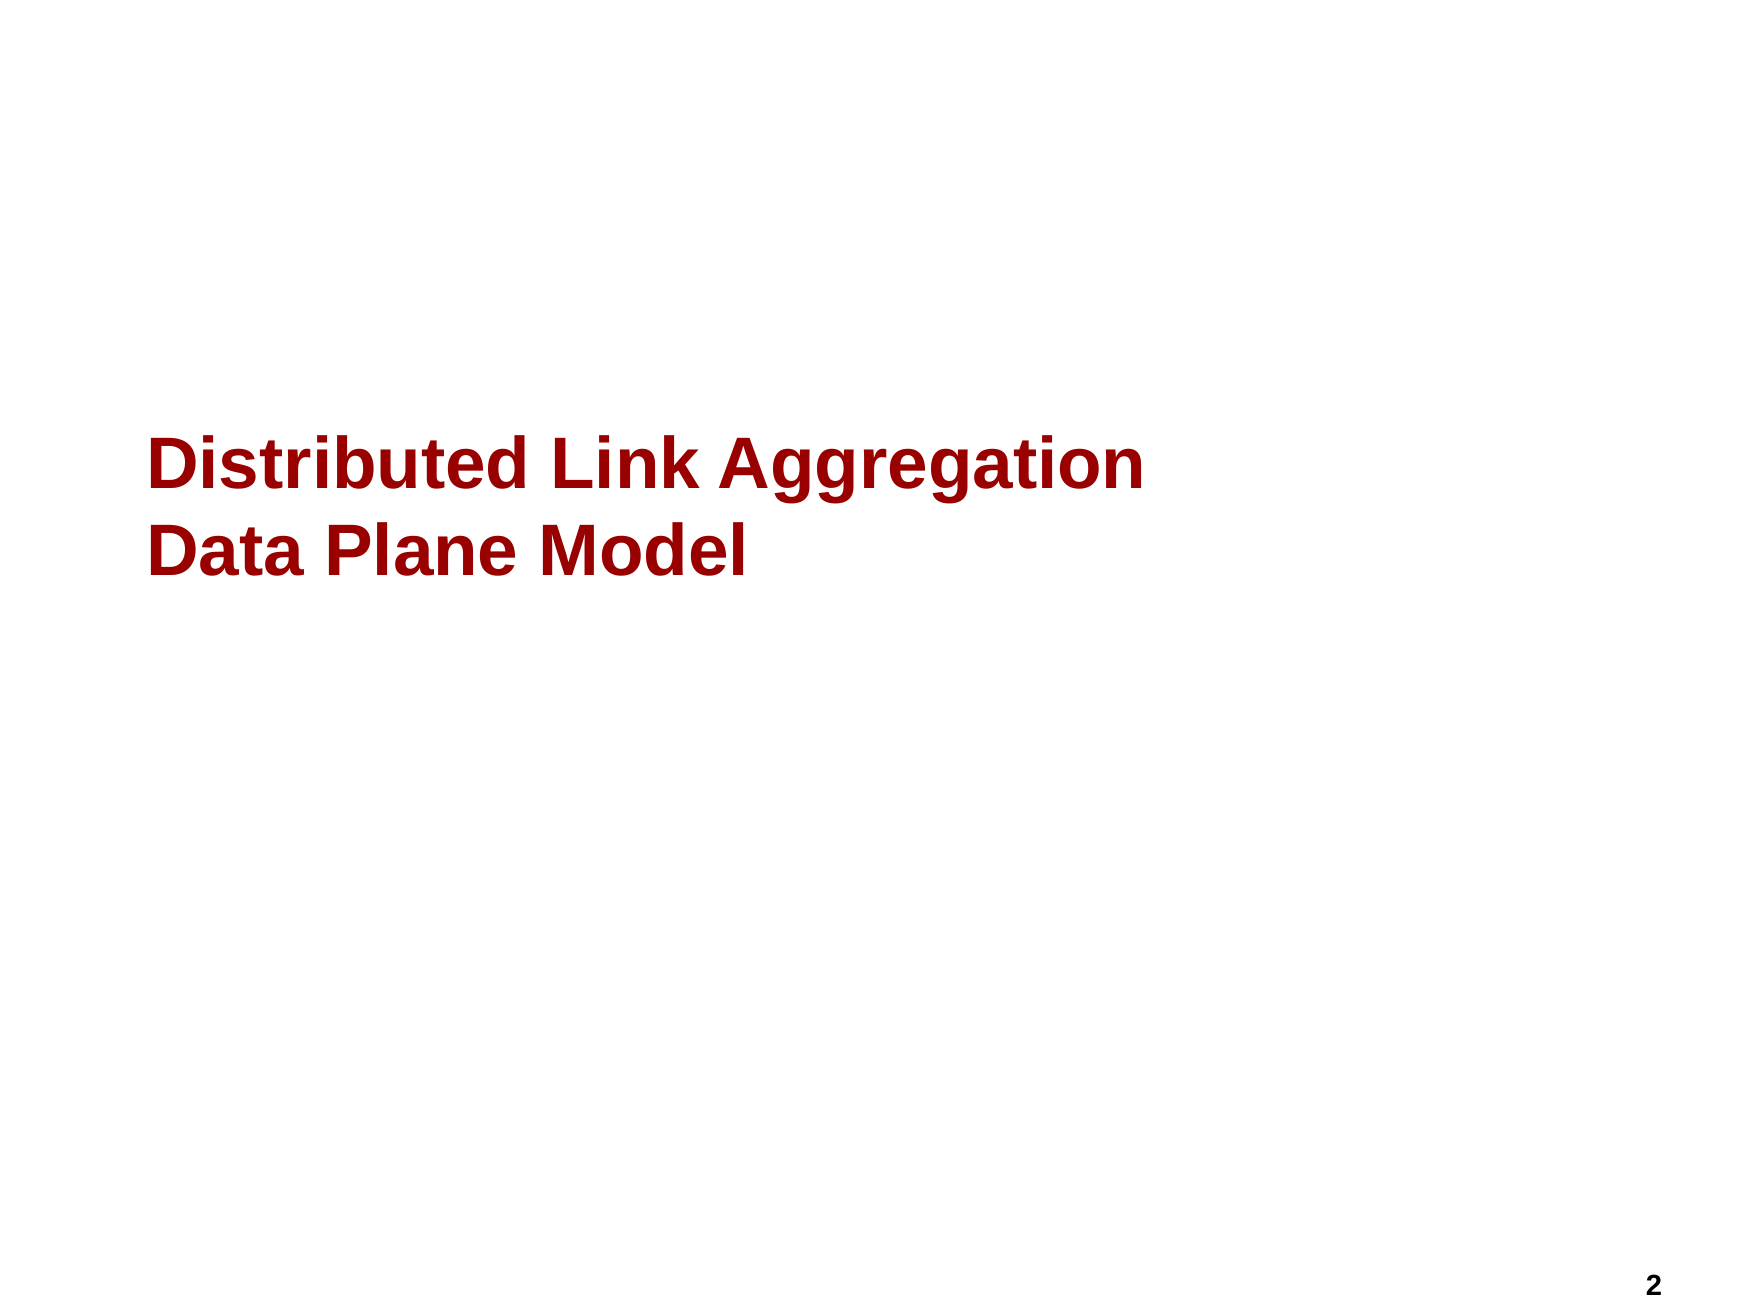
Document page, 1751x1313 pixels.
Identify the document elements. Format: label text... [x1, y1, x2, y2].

title Distributed Link Aggregation Data Plane Model [131, 407, 1620, 690]
